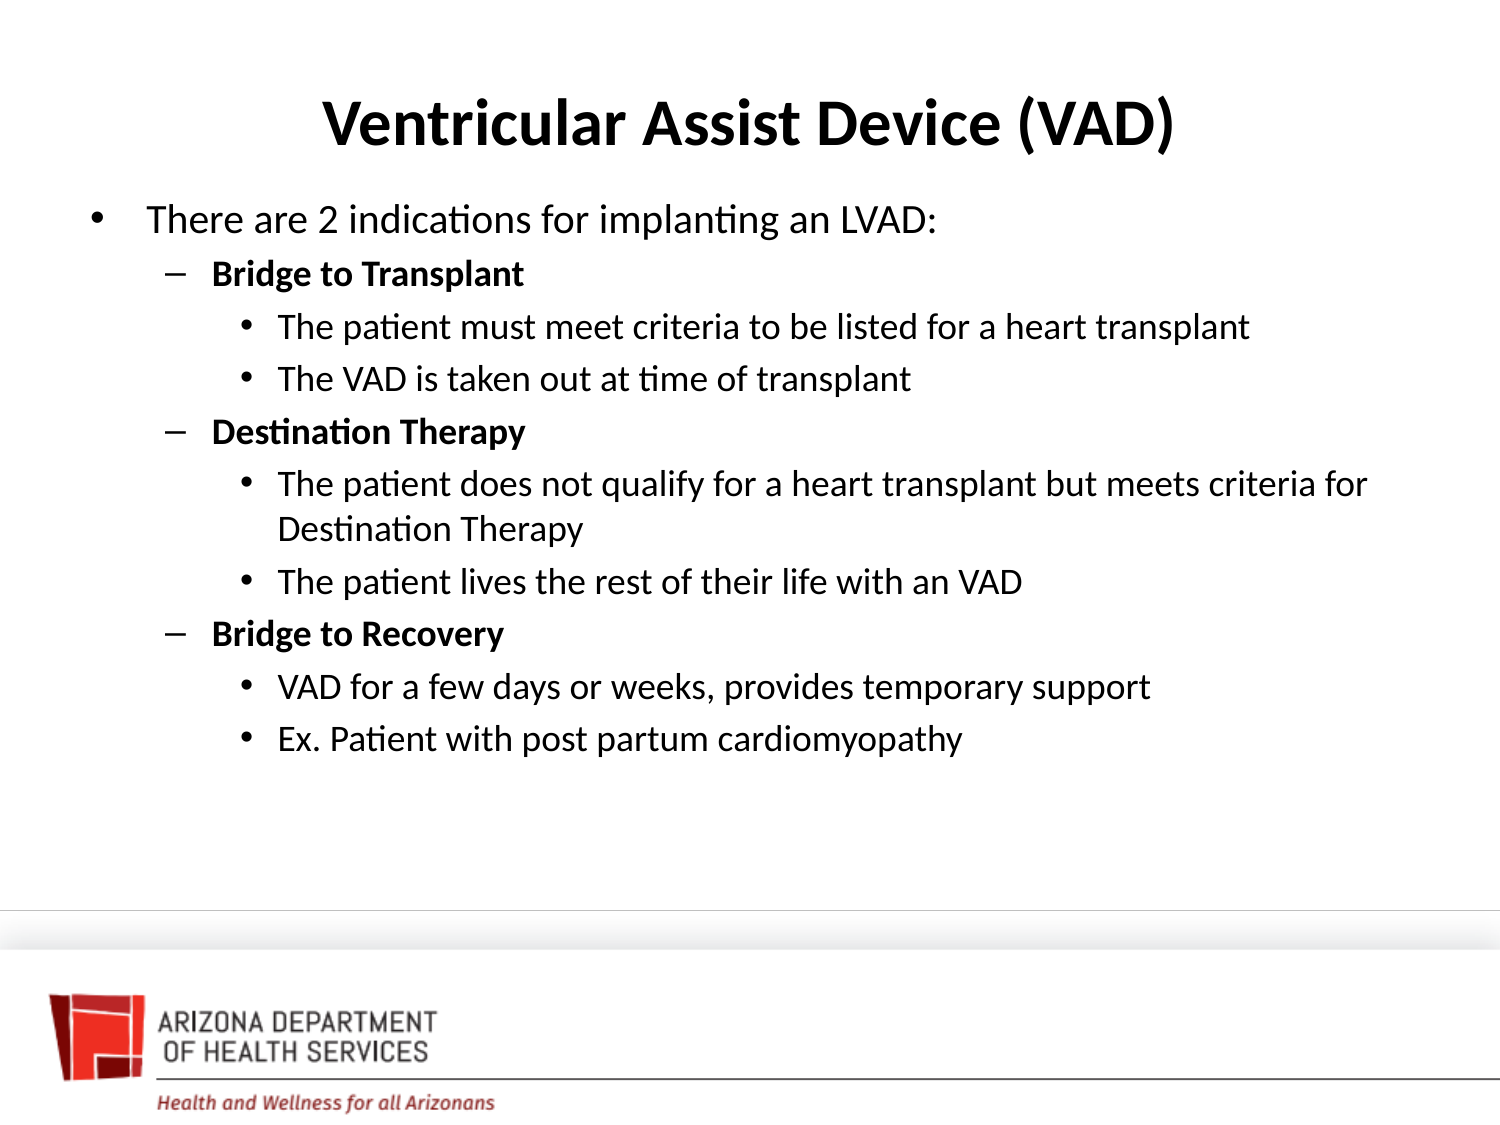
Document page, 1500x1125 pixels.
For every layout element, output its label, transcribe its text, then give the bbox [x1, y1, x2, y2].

list There are 2 indications for implanting an LVAD: Bridge to Transplant The patient must meet criteria to be listed for a heart transplant The VAD is taken out at time of transplant Destination Therapy The patient does not qualify for a heart transplant but meets criteria for Destination Therapy The patient lives the rest of their life with an VAD Bridge to Recovery VAD for a few days or weeks, provides temporary support Ex. Patient with post partum cardiomyopathy [75, 184, 1425, 1009]
title Ventricular Assist Device (VAD) [75, 56, 1425, 182]
